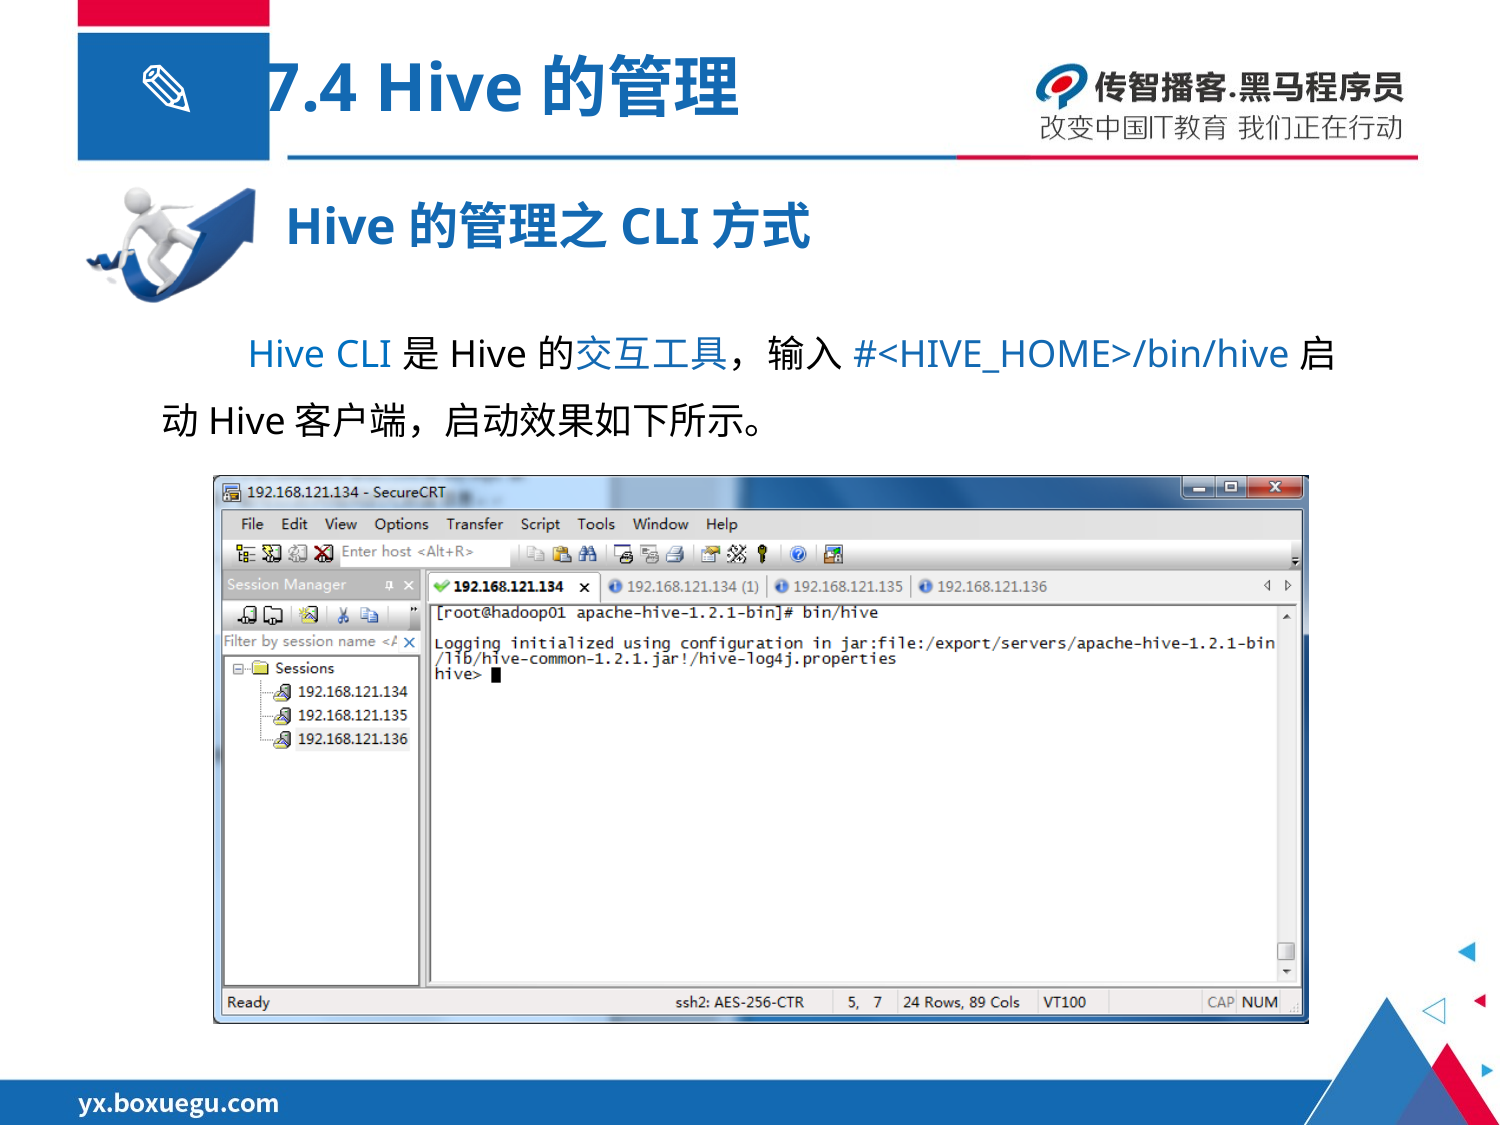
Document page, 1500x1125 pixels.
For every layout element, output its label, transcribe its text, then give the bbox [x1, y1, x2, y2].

text_box [0, 158, 1500, 289]
text_box Hive的管理之CLI方式 [284, 187, 827, 263]
text_box 7.4 Hive的管理 [41, 22, 1007, 148]
picture [0, 159, 1500, 1125]
text_box Hive CLI是Hive的交互工具，输入#<HIVE_HOME>/bin/hive启动Hive客户端，启动效果如下所示。 [146, 299, 1352, 450]
picture [0, 0, 1500, 158]
